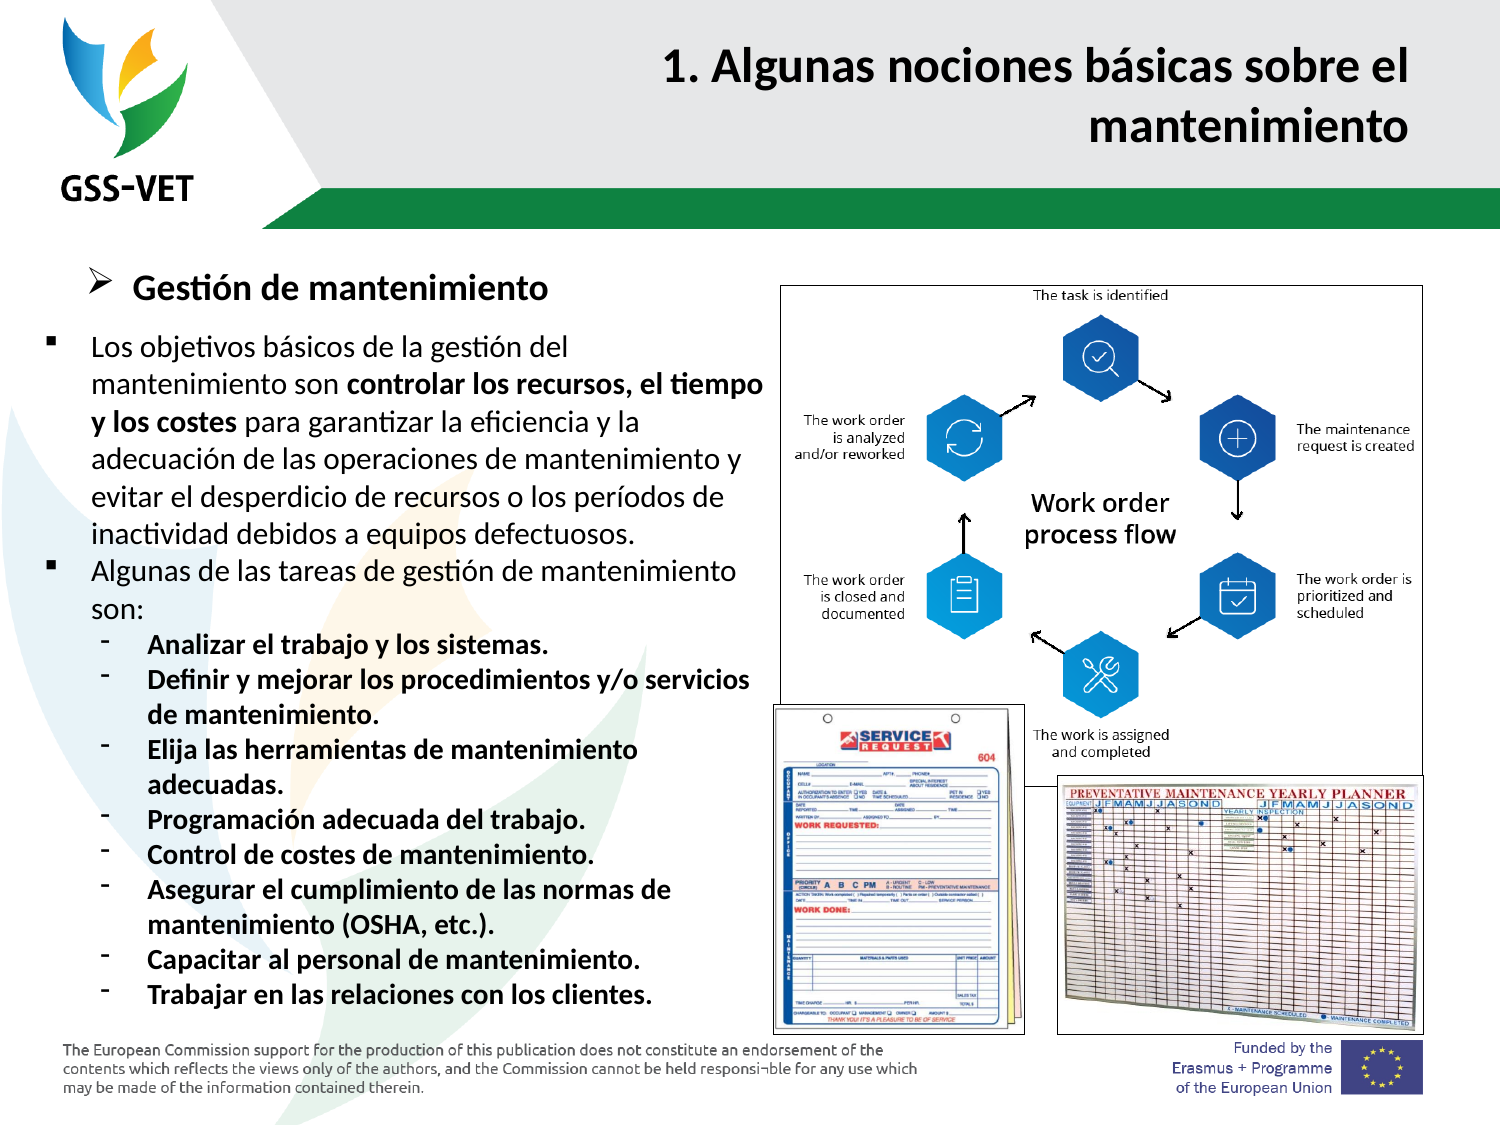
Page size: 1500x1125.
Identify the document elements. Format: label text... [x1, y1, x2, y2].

title 1. Algunas nociones básicas sobre el mantenimiento [324, 0, 1425, 185]
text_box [773, 285, 1424, 1036]
text_box Gestión de mantenimiento [71, 255, 585, 316]
text_box Los objetivos básicos de la gestión del mantenimiento son controlar los recursos, el tiempo y los costes para garantizar la eficiencia y la adecuación de las operaciones de mantenimiento y evitar el desperdicio de recursos o los períodos de inactividad debidos a equipos defectuosos. Algunas de las tareas de gestión de mantenimiento son: Analizar el trabajo y los sistemas. Definir y mejorar los procedimientos y/o servicios de mantenimiento. Elija las herramientas de mantenimiento adecuadas. Programación adecuada del trabajo. Control de costes de mantenimiento. Asegurar el cumplimiento de las normas de mantenimiento (OSHA, etc.). Capacitar al personal de mantenimiento. Trabajar en las relaciones con los clientes. [29, 318, 768, 1018]
picture [0, 0, 1500, 1125]
